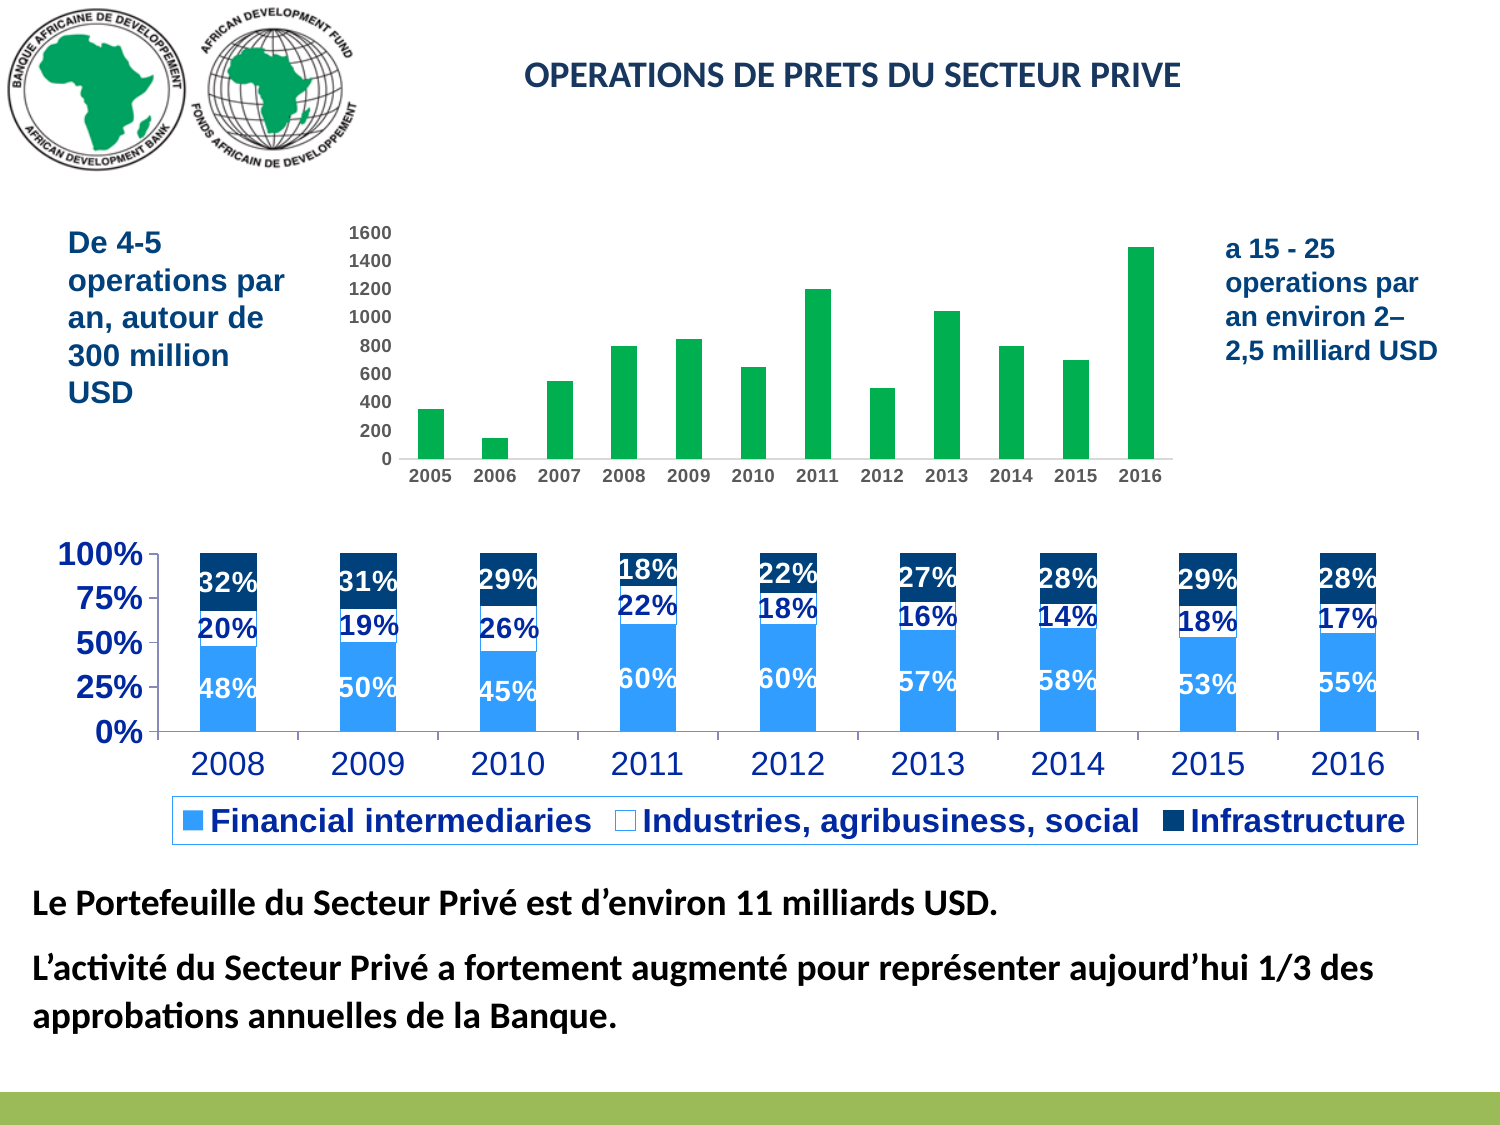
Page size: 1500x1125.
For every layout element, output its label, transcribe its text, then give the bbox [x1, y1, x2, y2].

text_box a 15 - 25 operations par an environ 2– 2,5 milliard USD [1215, 223, 1466, 373]
chart [324, 215, 1211, 494]
text_box Le Portefeuille du Secteur Privé est d’environ 11 milliards USD. L’activité du Secteur Privé a fortement augmenté pour représenter aujourd’hui 1/3 des approbations annuelles de la Banque. [17, 867, 1459, 1124]
text_box OPERATIONS DE PRETS DU SECTEUR PRIVE [289, 42, 1418, 102]
picture [0, 1, 364, 177]
chart [52, 527, 1471, 860]
text_box De 4-5 operations par an, autour de 300 million USD [53, 215, 302, 418]
